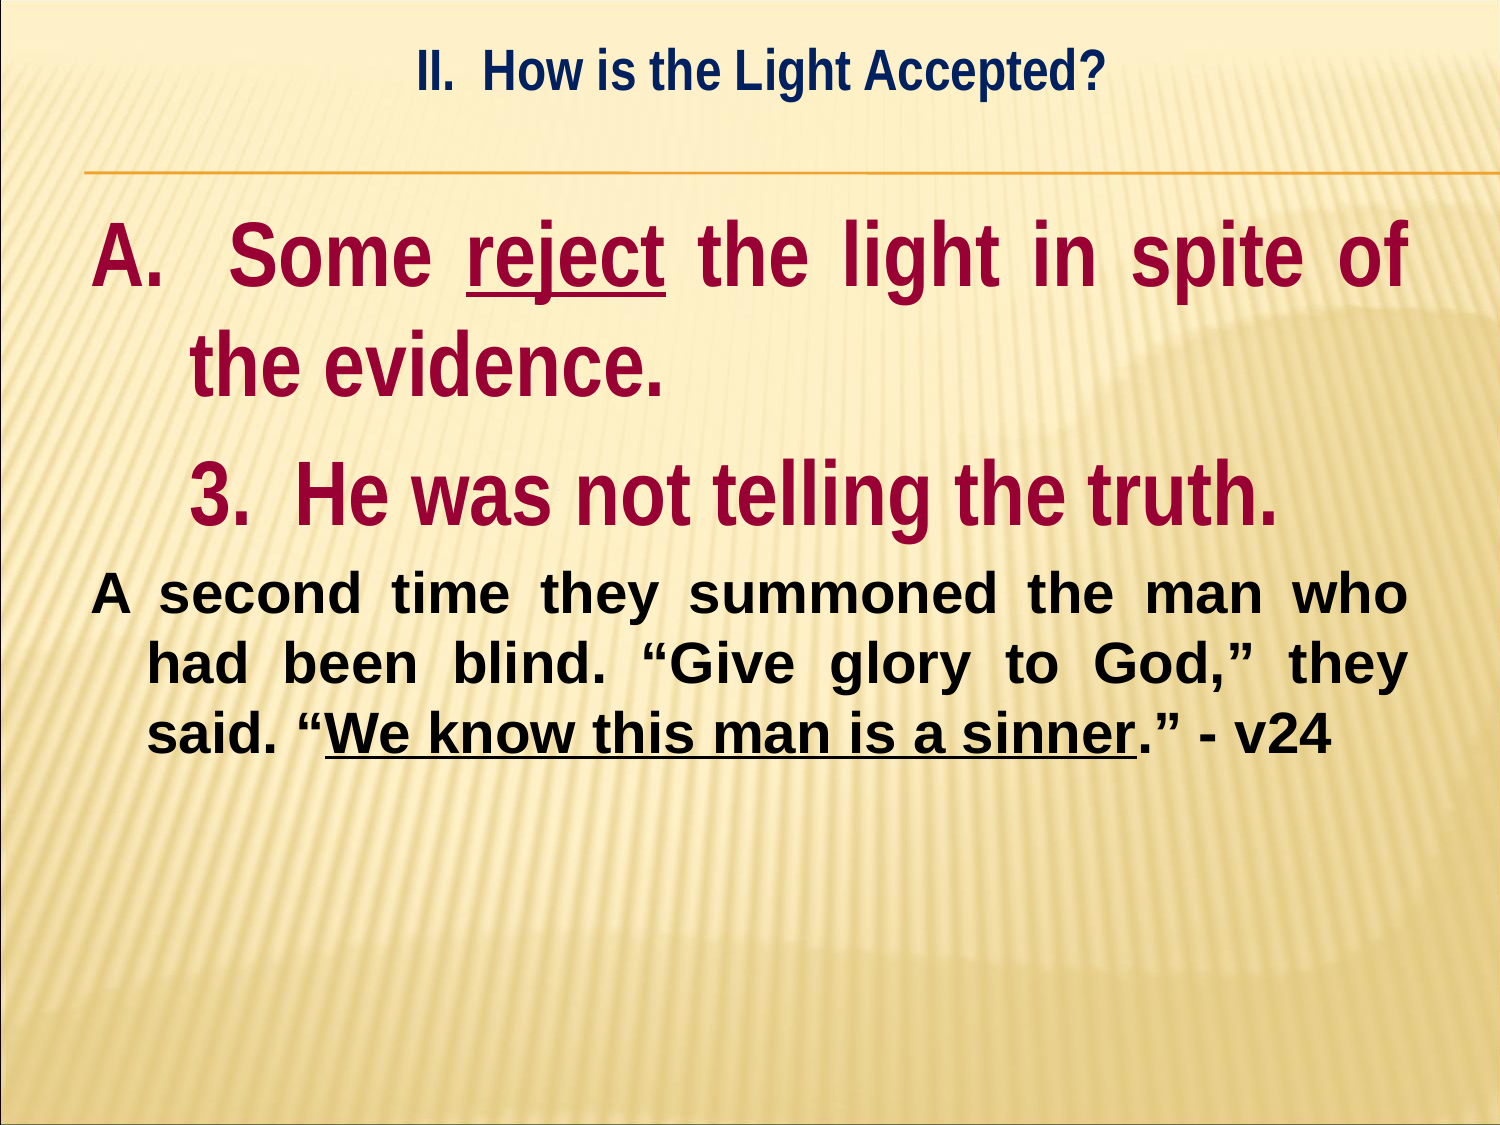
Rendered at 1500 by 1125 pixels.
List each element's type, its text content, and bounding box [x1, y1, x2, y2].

text_box II. How is the Light Accepted? [124, 24, 1413, 110]
list A. Some reject the light in spite of the evidence. 3. He was not telling the truth. A second time they summoned the man who had been blind. “Give glory to God,” they said. “We know this man is a sinner.” - v24 [75, 187, 1425, 1075]
picture [0, 0, 1500, 1125]
